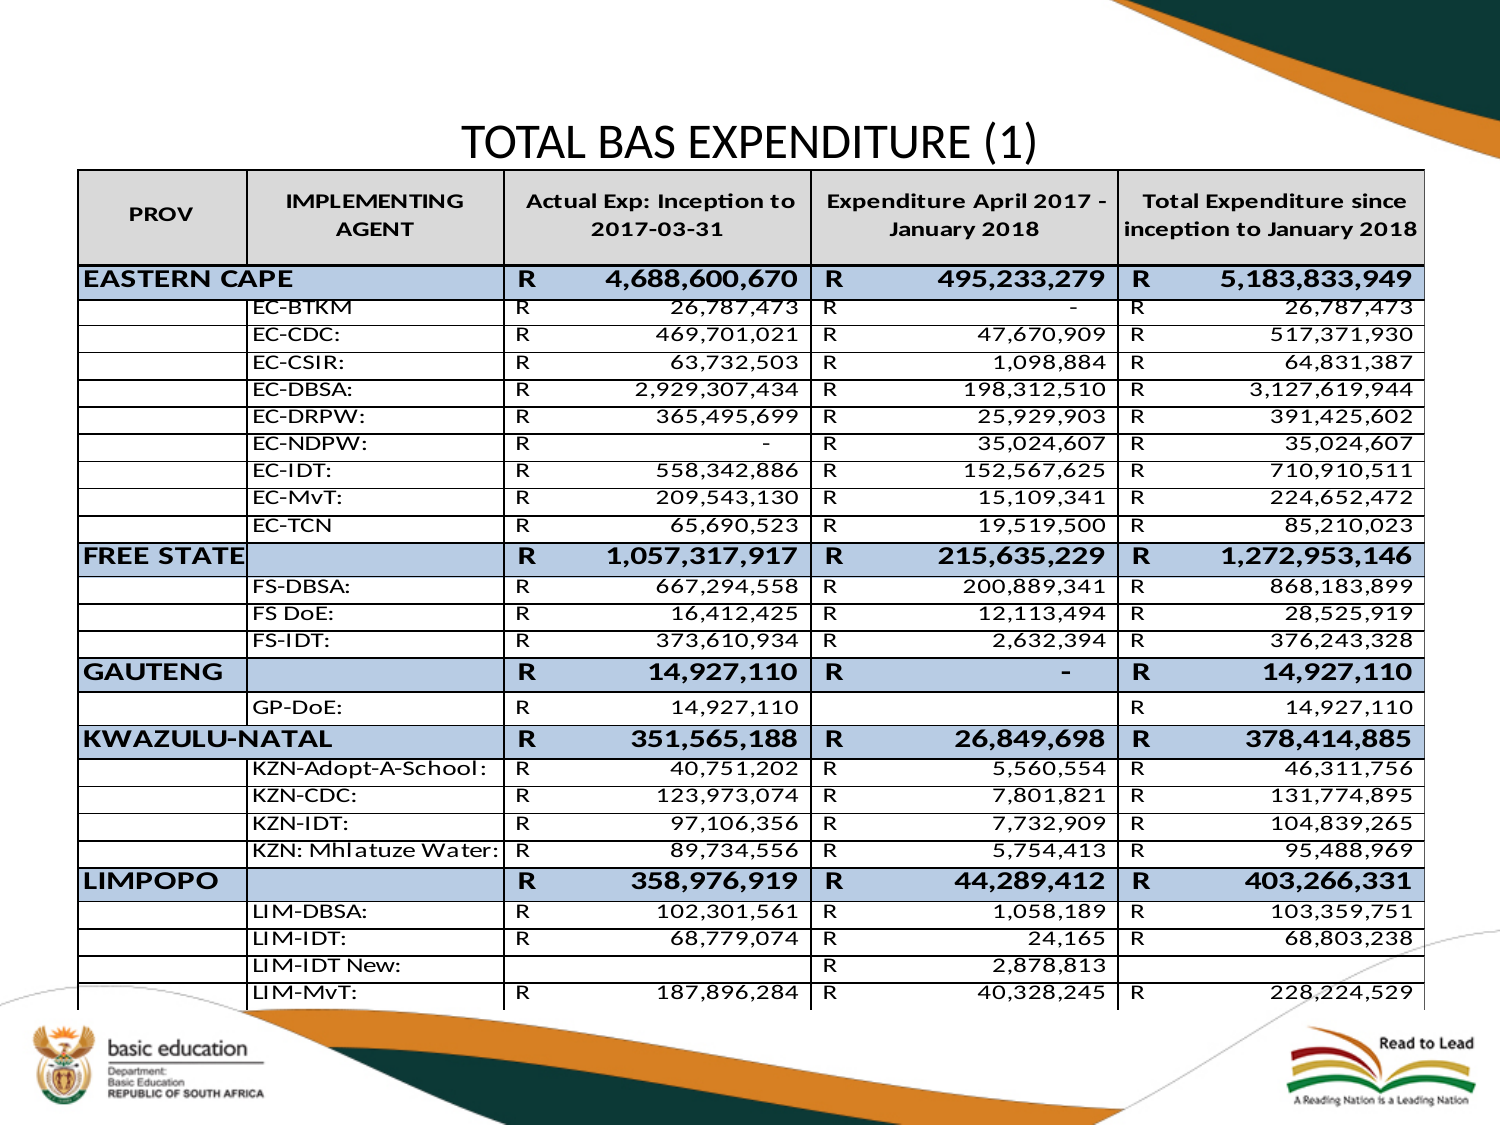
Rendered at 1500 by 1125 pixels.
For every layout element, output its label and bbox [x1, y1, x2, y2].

title [75, 45, 1425, 233]
picture [0, 0, 1500, 1125]
